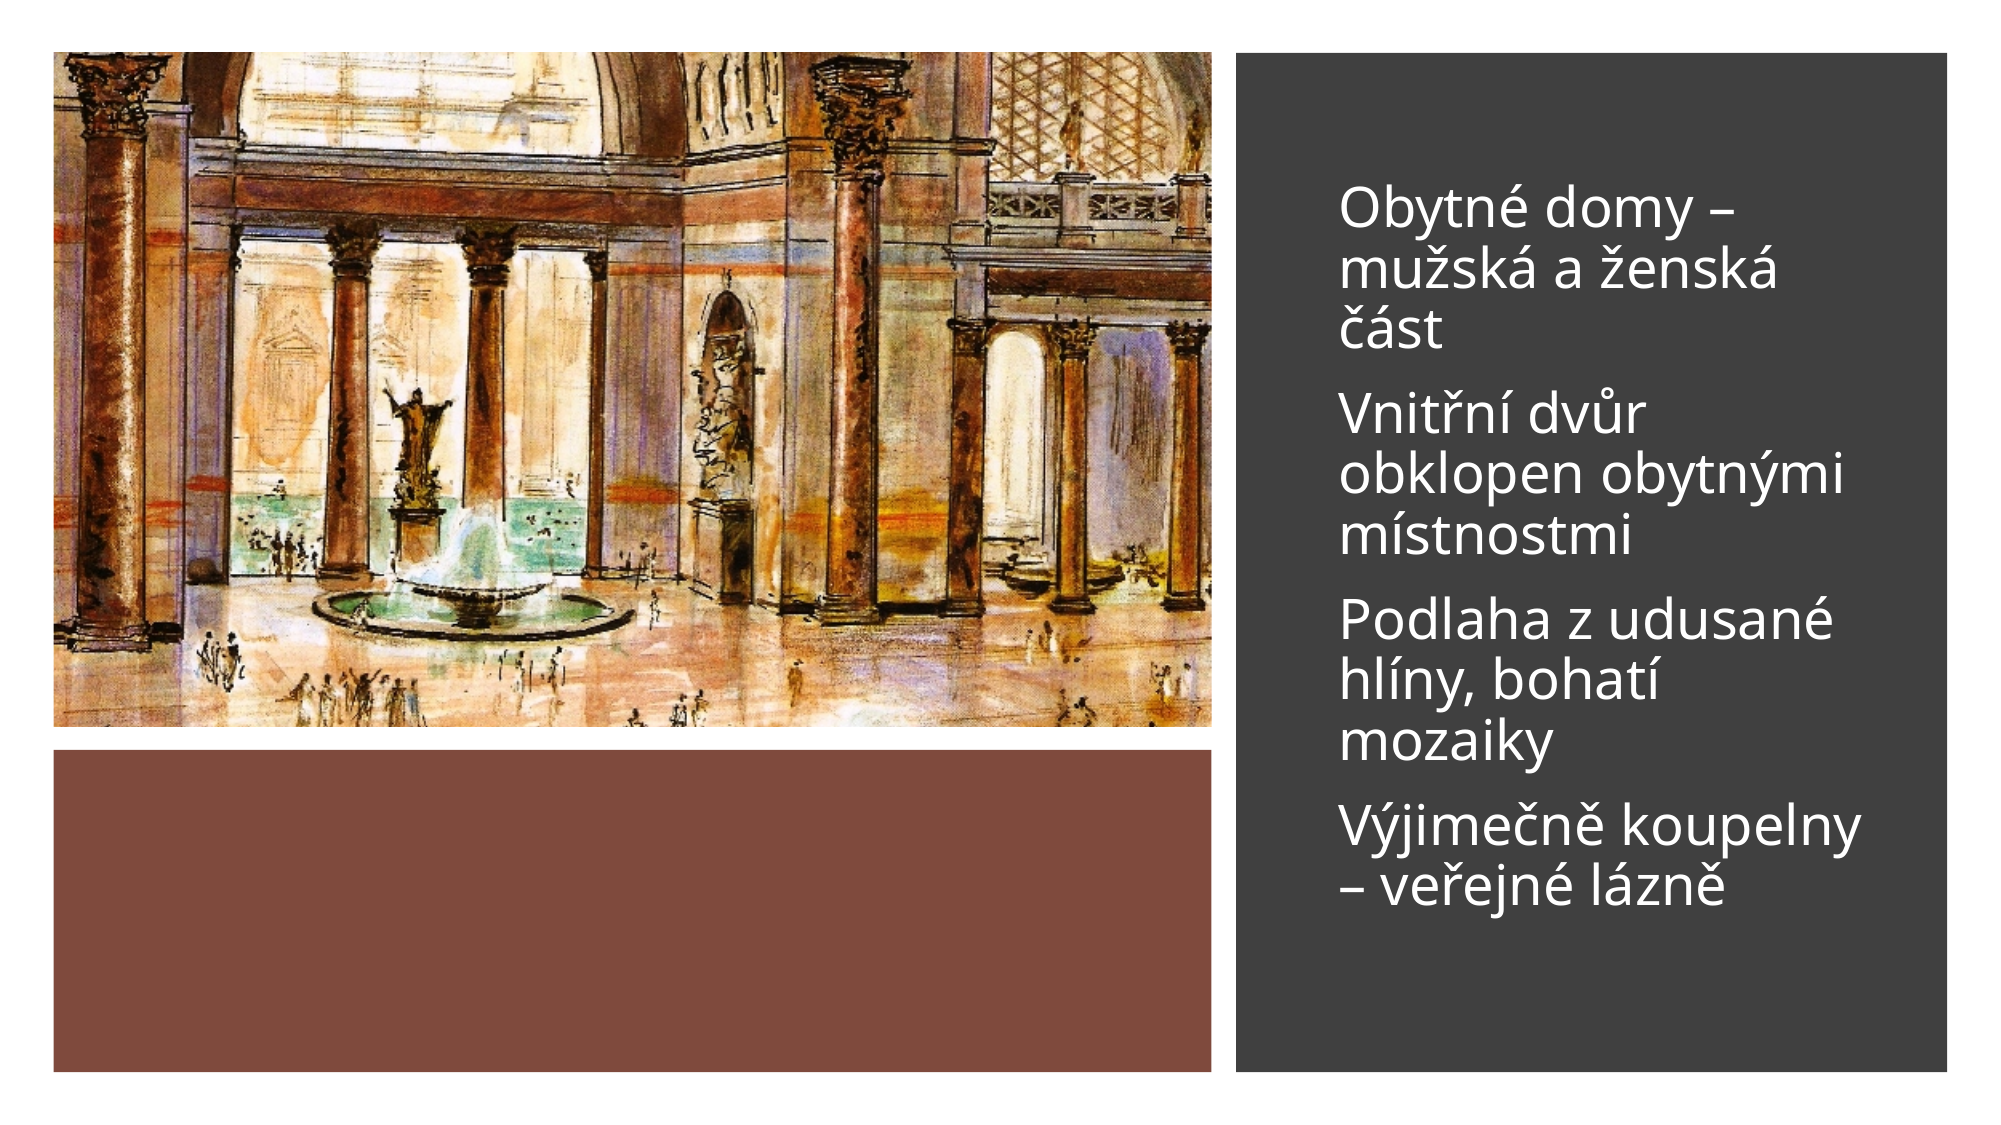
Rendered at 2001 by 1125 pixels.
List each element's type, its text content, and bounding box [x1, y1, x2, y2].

picture [53, 52, 1212, 727]
list Obytné domy – mužská a ženská část Vnitřní dvůr obklopen obytnými místnostmi Podlaha z udusané hlíny, bohatí mozaiky Výjimečně koupelny – veřejné lázně [1317, 150, 1879, 947]
text_box [1235, 51, 1948, 1074]
text_box [52, 749, 1213, 1073]
